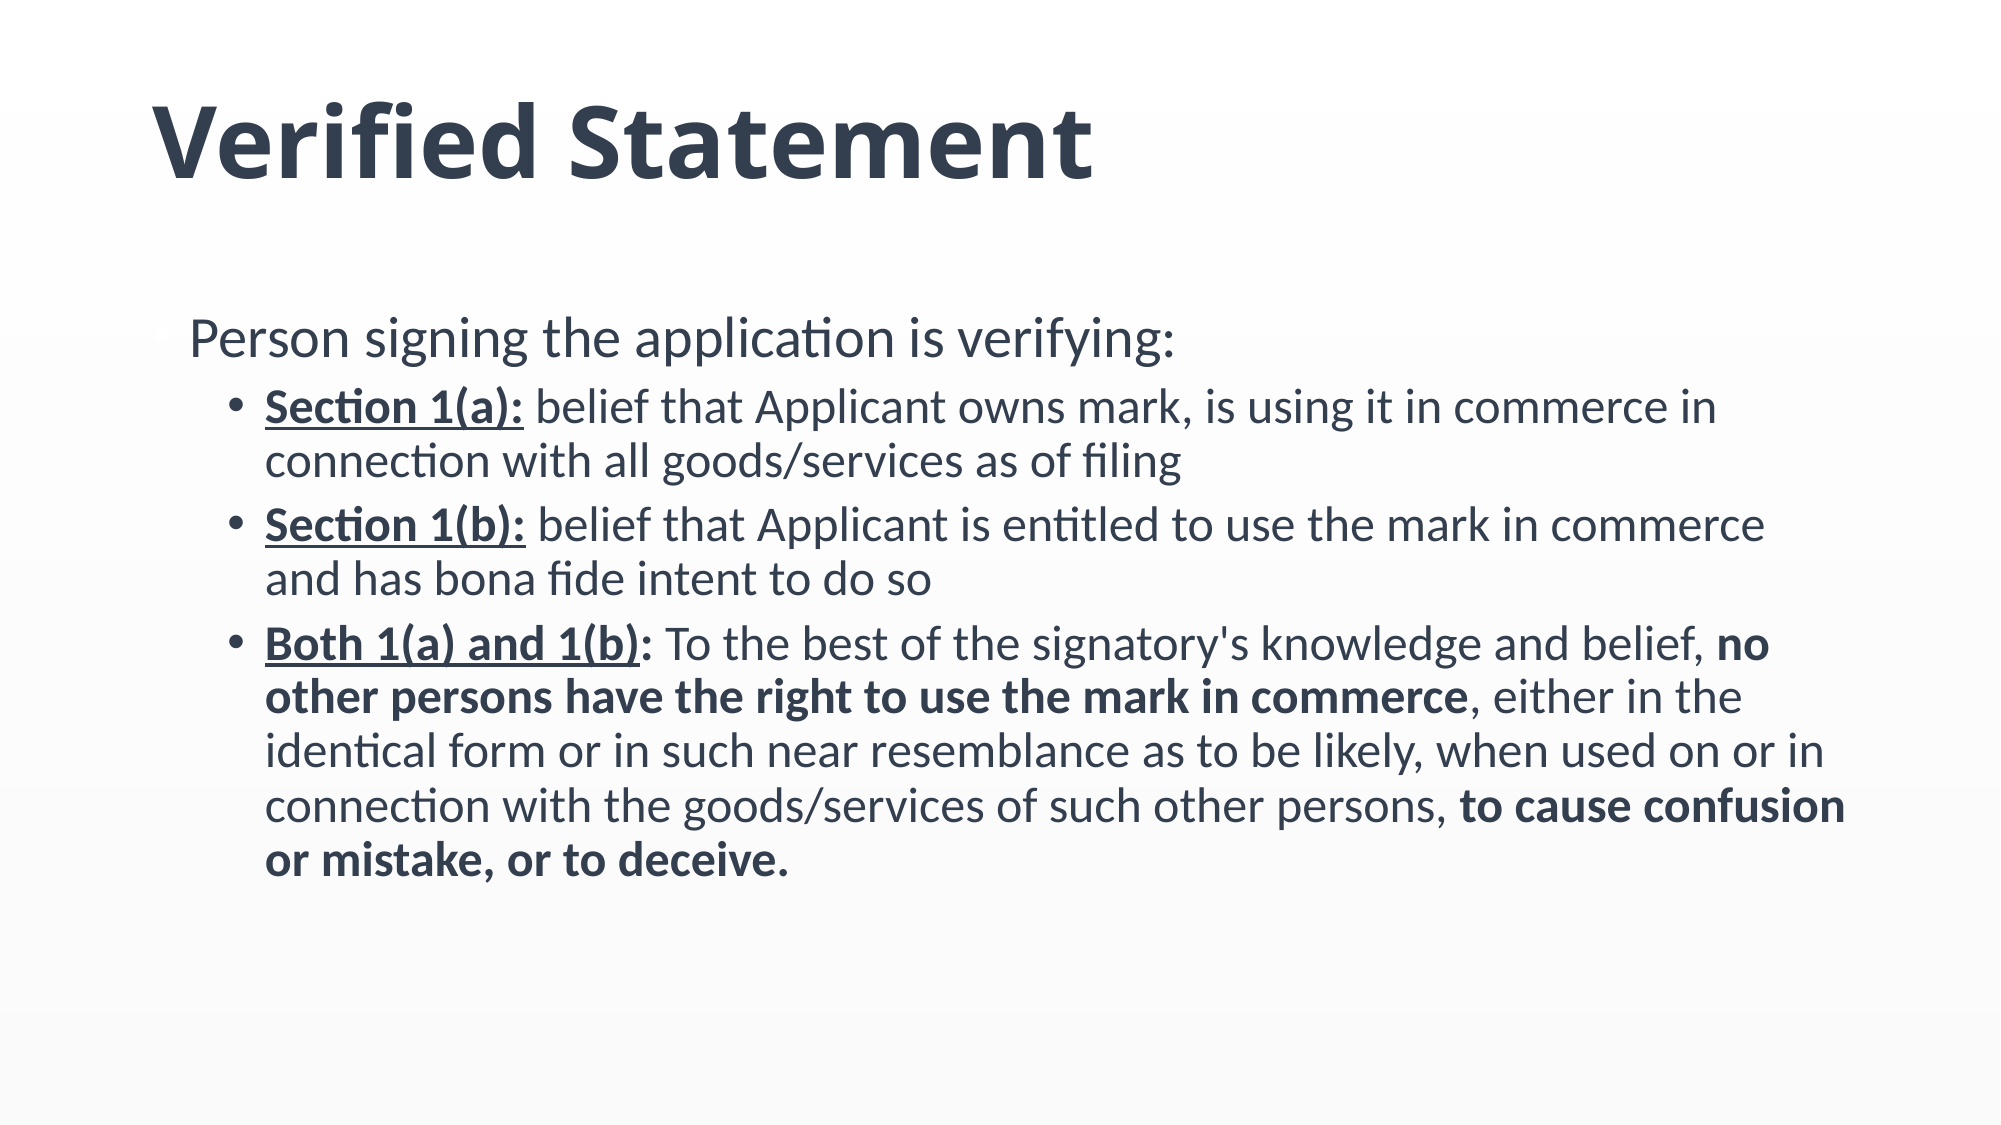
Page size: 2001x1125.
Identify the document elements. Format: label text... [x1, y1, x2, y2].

title Verified Statement [137, 37, 1863, 255]
list Person signing the application is verifying: Section 1(a): belief that Applicant owns mark, is using it in commerce in connection with all goods/services as of filing Section 1(b): belief that Applicant is entitled to use the mark in commerce and has bona fide intent to do so Both 1(a) and 1(b): To the best of the signatory's knowledge and belief, no other persons have the right to use the mark in commerce, either in the identical form or in such near resemblance as to be likely, when used on or in connection with the goods/services of such other persons, to cause confusion or mistake, or to deceive. [137, 299, 1863, 1014]
